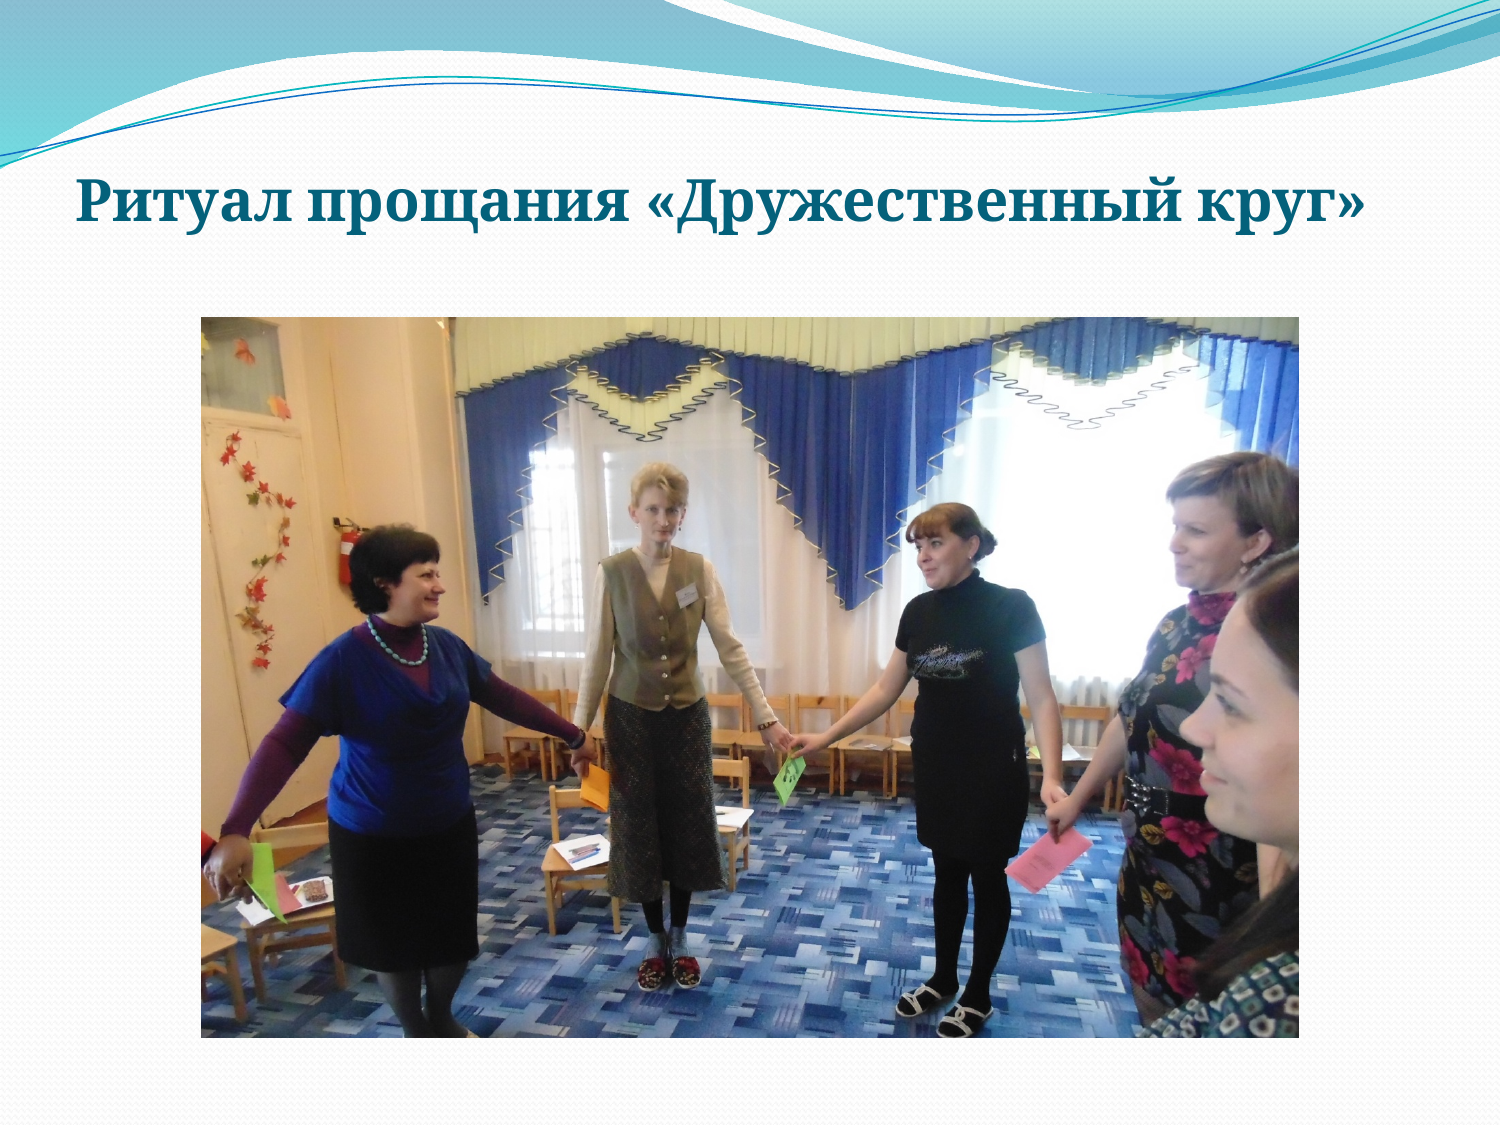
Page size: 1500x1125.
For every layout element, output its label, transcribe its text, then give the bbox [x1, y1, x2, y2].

title Ритуал прощания «Дружественный круг» [75, 115, 1425, 303]
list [201, 317, 1299, 1038]
